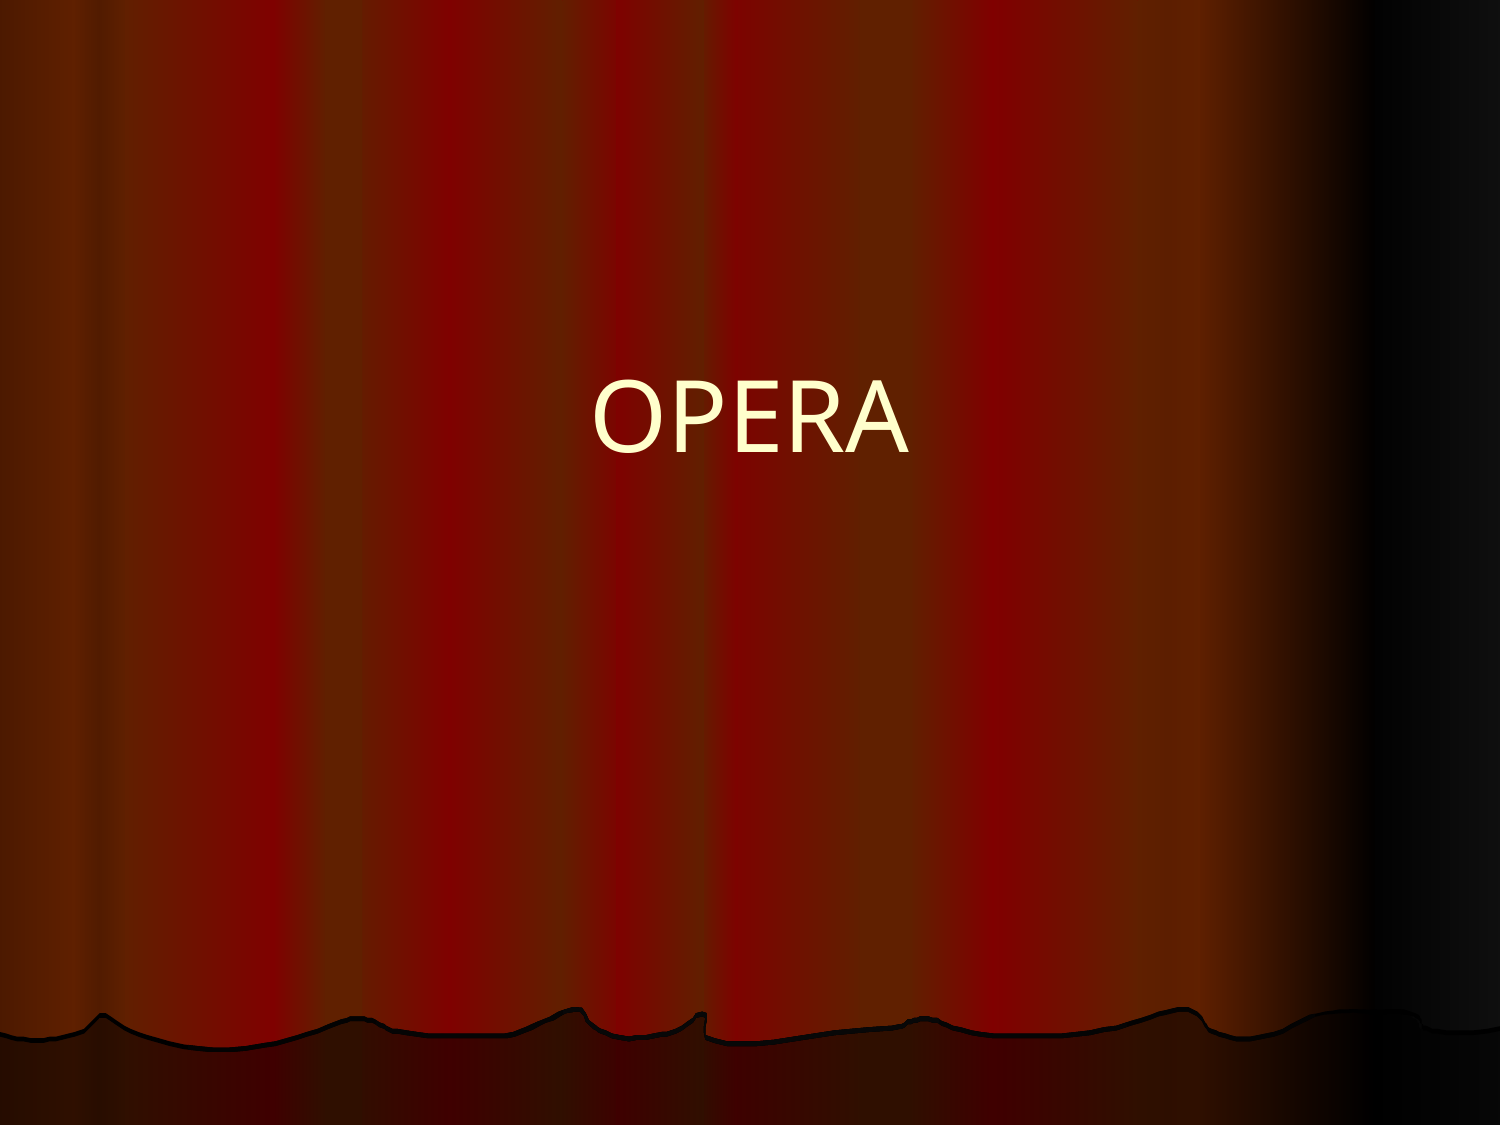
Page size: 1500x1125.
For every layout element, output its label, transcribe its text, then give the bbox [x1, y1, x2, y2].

title OPERA [112, 262, 1388, 563]
